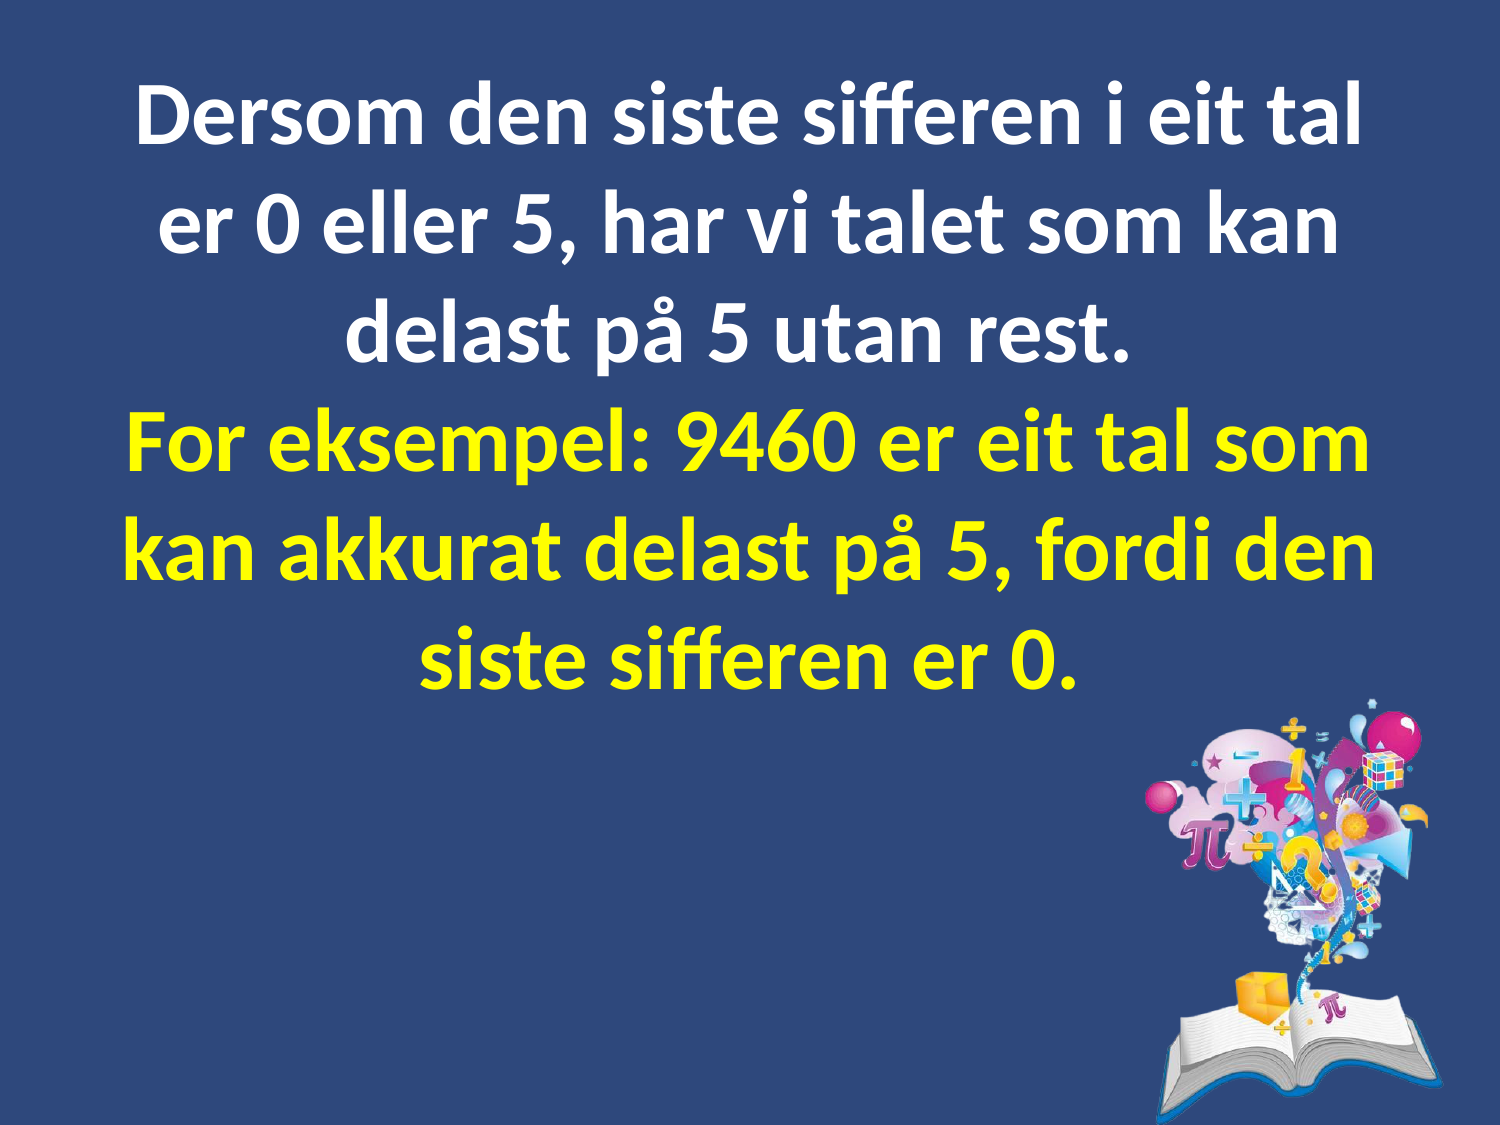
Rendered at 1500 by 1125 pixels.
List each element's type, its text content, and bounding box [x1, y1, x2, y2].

title Dersom den siste sifferen i eit tal er 0 eller 5, har vi talet som kan delast på 5 utan rest. For eksempel: 9460 er eit tal som kan akkurat delast på 5, fordi den siste sifferen er 0. [75, 45, 1425, 716]
picture [1139, 691, 1450, 1125]
